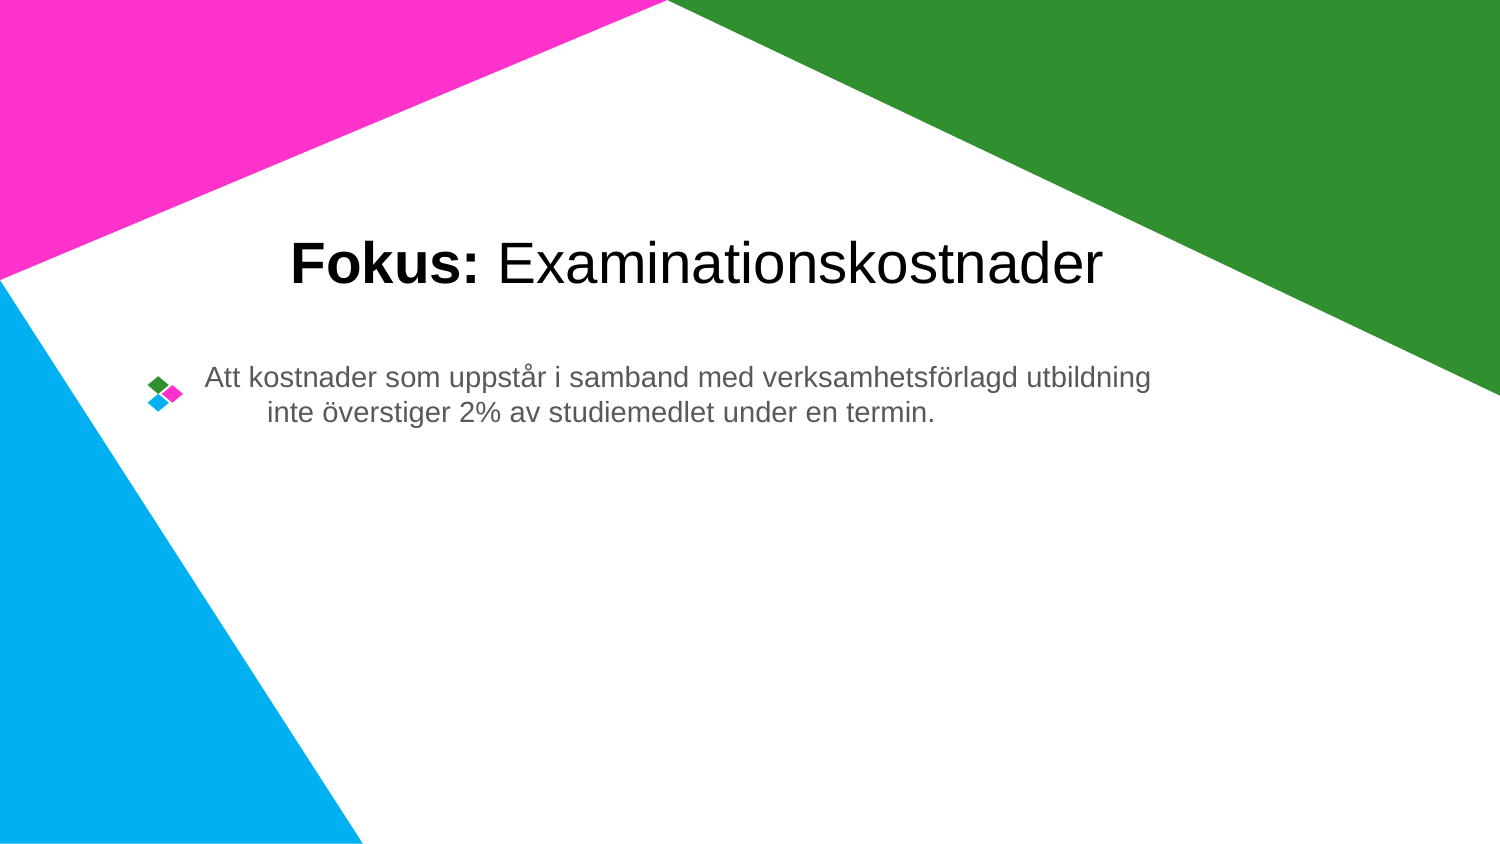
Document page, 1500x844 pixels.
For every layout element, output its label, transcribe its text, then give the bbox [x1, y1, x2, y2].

text_box [0, 0, 667, 280]
text_box Att kostnader som uppstår i samband med verksamhetsförlagd utbildning inte överstiger 2% av studiemedlet under en termin. [177, 351, 1223, 437]
text_box [0, 280, 363, 844]
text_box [147, 375, 184, 412]
text_box [667, 0, 1500, 396]
text_box Fokus: Examinationskostnader [275, 209, 1140, 304]
